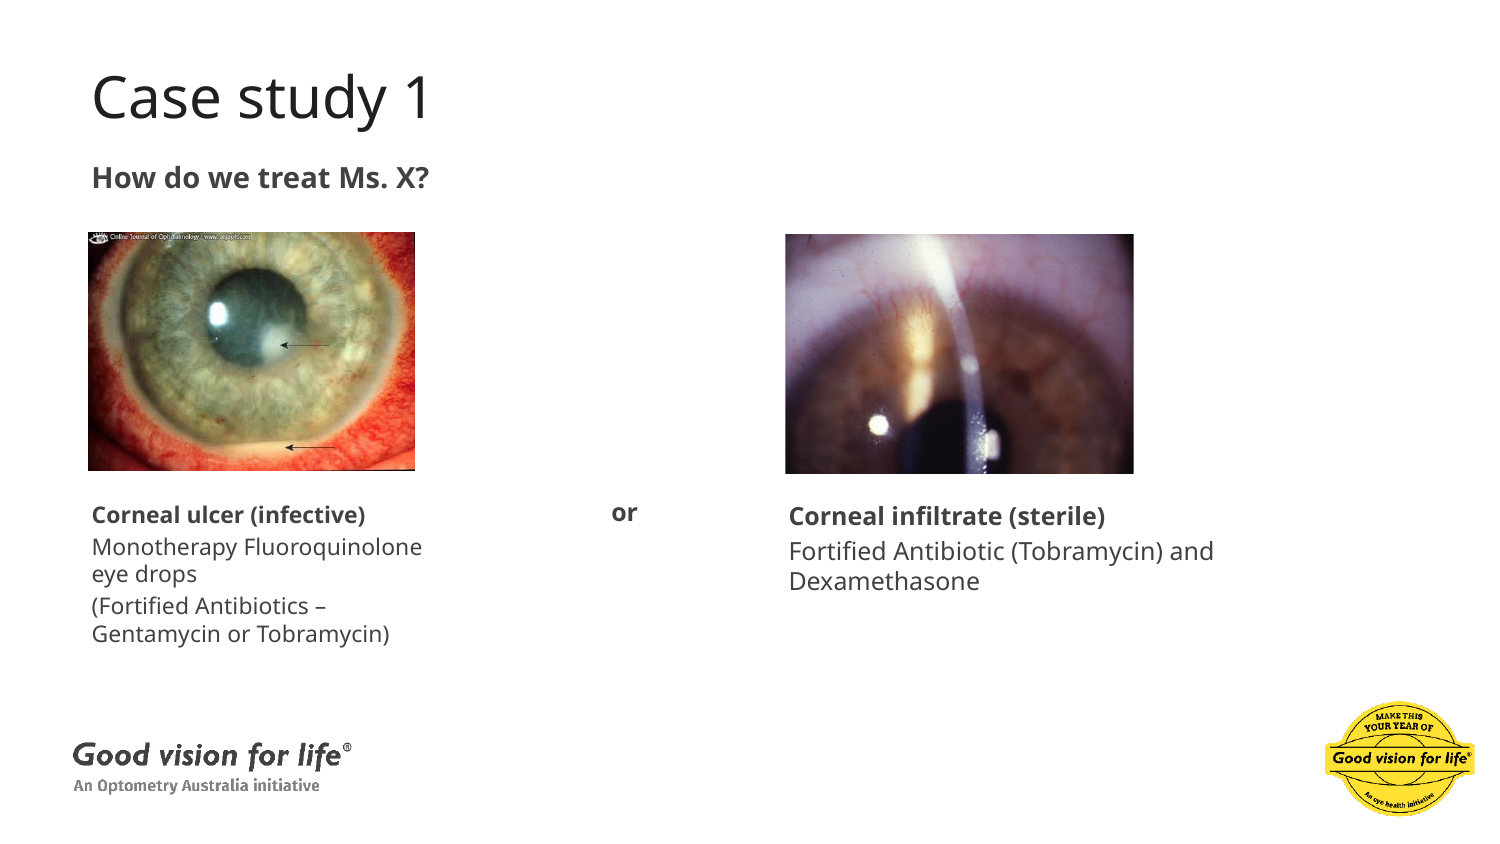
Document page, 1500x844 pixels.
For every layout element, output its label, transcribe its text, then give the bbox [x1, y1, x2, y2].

title Case study 1 [76, 50, 1424, 140]
picture [1299, 675, 1500, 844]
list Corneal ulcer (infective) Monotherapy Fluoroquinolone eye drops (Fortified Antibiotics – Gentamycin or Tobramycin) [76, 492, 443, 729]
picture [88, 232, 415, 471]
text_box or [596, 489, 685, 534]
text_box How do we treat Ms. X? [76, 152, 1424, 202]
picture [53, 740, 366, 813]
list Corneal infiltrate (sterile) Fortified Antibiotic (Tobramycin) and Dexamethasone [773, 492, 1424, 705]
picture [785, 234, 1135, 474]
